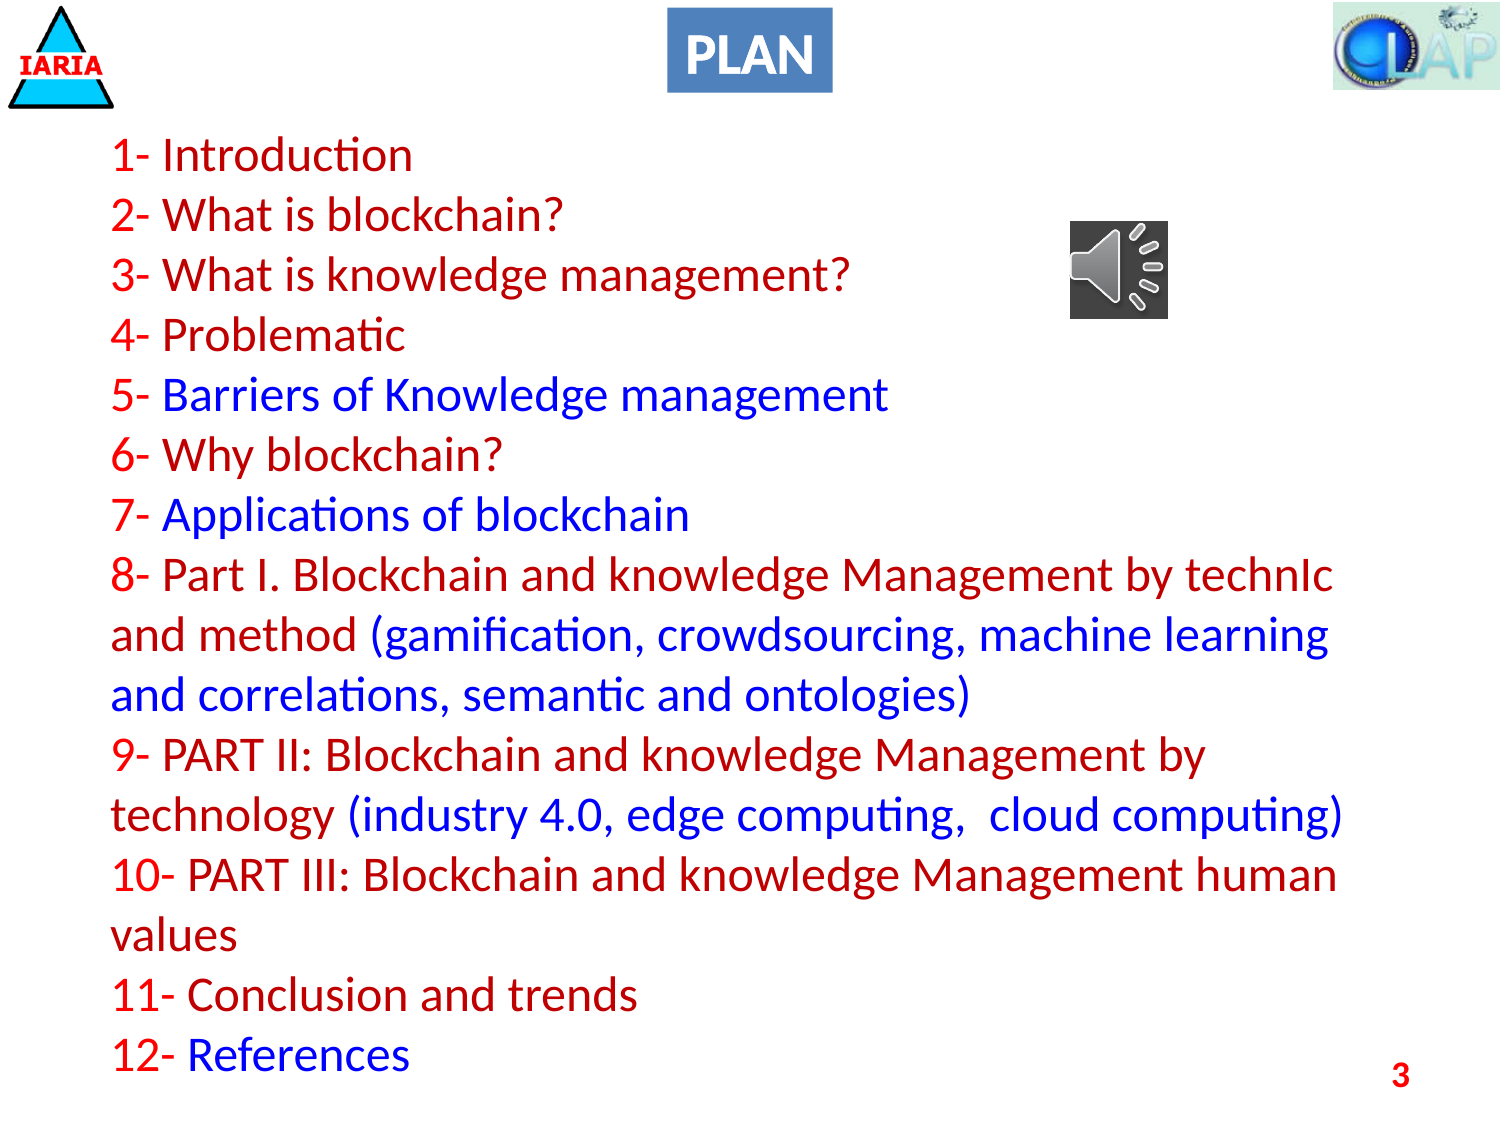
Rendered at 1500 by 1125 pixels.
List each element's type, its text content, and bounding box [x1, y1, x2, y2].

text_box 1- Introduction 2- What is blockchain? 3- What is knowledge management? 4- Problematic 5- Barriers of Knowledge management 6- Why blockchain? 7- Applications of blockchain 8- Part I. Blockchain and knowledge Management by technIc and method (gamification, crowdsourcing, machine learning and correlations, semantic and ontologies) 9- PART II: Blockchain and knowledge Management by technology (industry 4.0, edge computing, cloud computing) 10- PART III: Blockchain and knowledge Management human values 11- Conclusion and trends 12- References [95, 113, 1388, 1089]
slide_number 3 [1074, 1042, 1425, 1103]
picture [1333, 1, 1500, 91]
picture [5, 1, 118, 114]
text_box PLAN [667, 7, 833, 93]
picture [1068, 219, 1170, 321]
